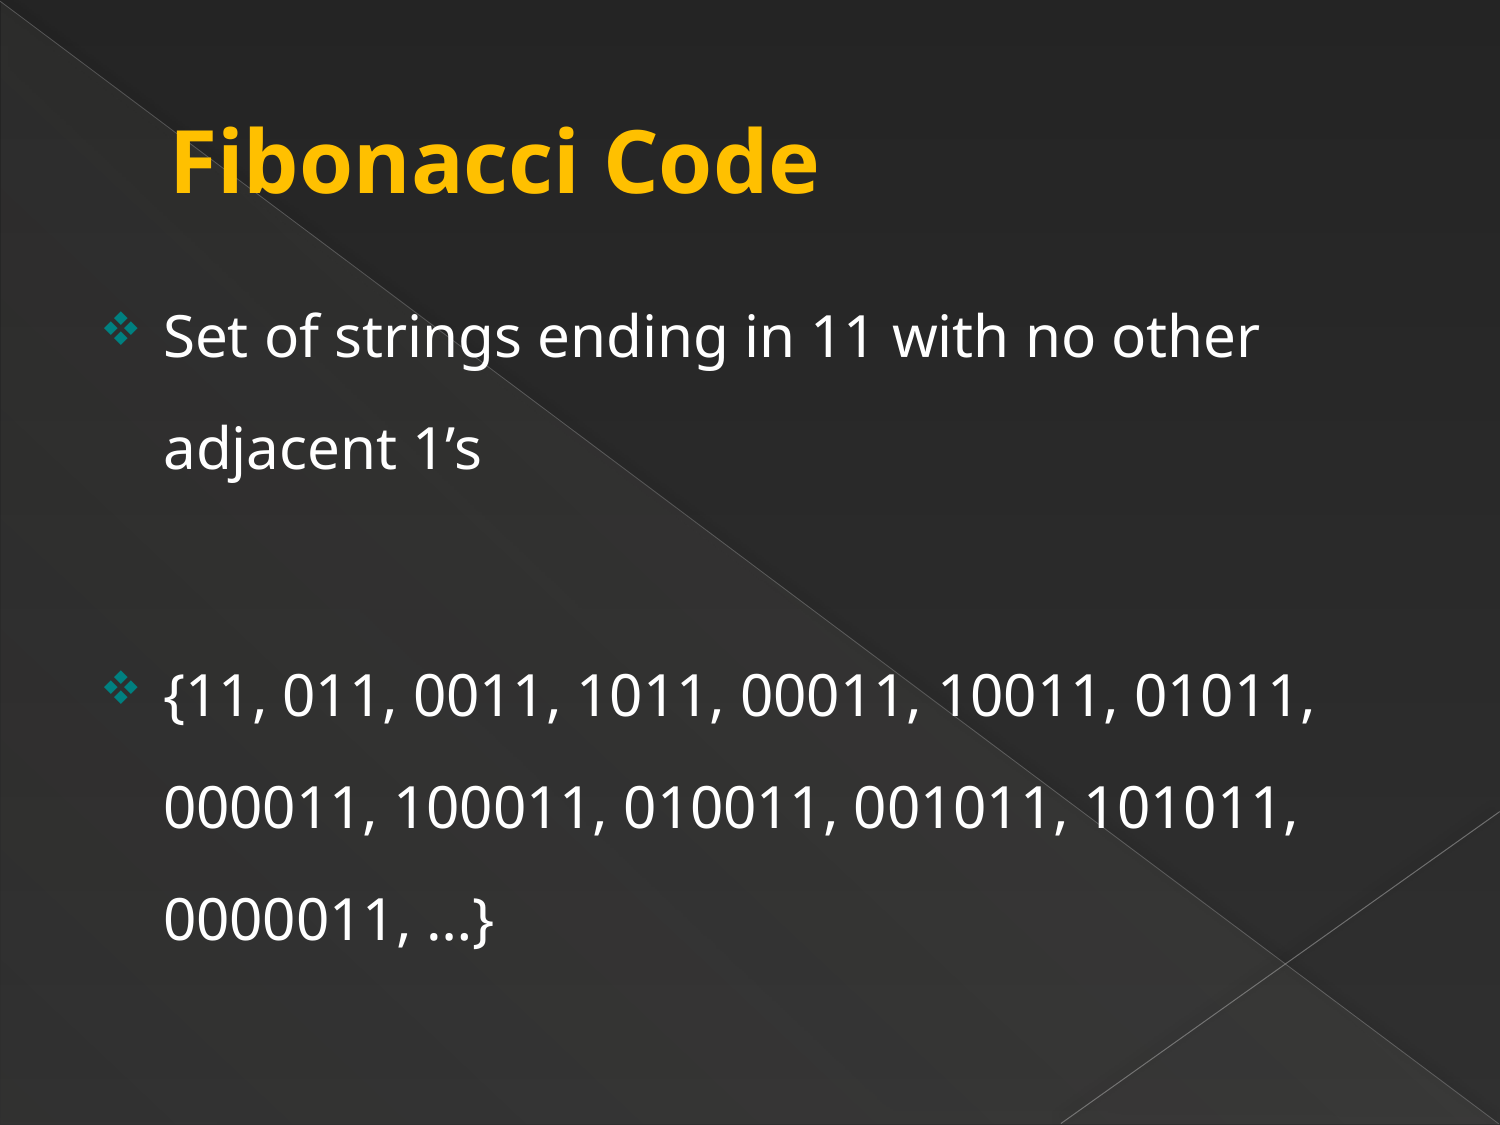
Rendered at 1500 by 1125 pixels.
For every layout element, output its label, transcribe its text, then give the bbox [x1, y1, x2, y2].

title Fibonacci Code [75, 43, 1425, 274]
list Set of strings ending in 11 with no other adjacent 1’s {11, 011, 0011, 1011, 00011, 10011, 01011, 000011, 100011, 010011, 001011, 101011, 0000011, …} [75, 274, 1425, 1000]
